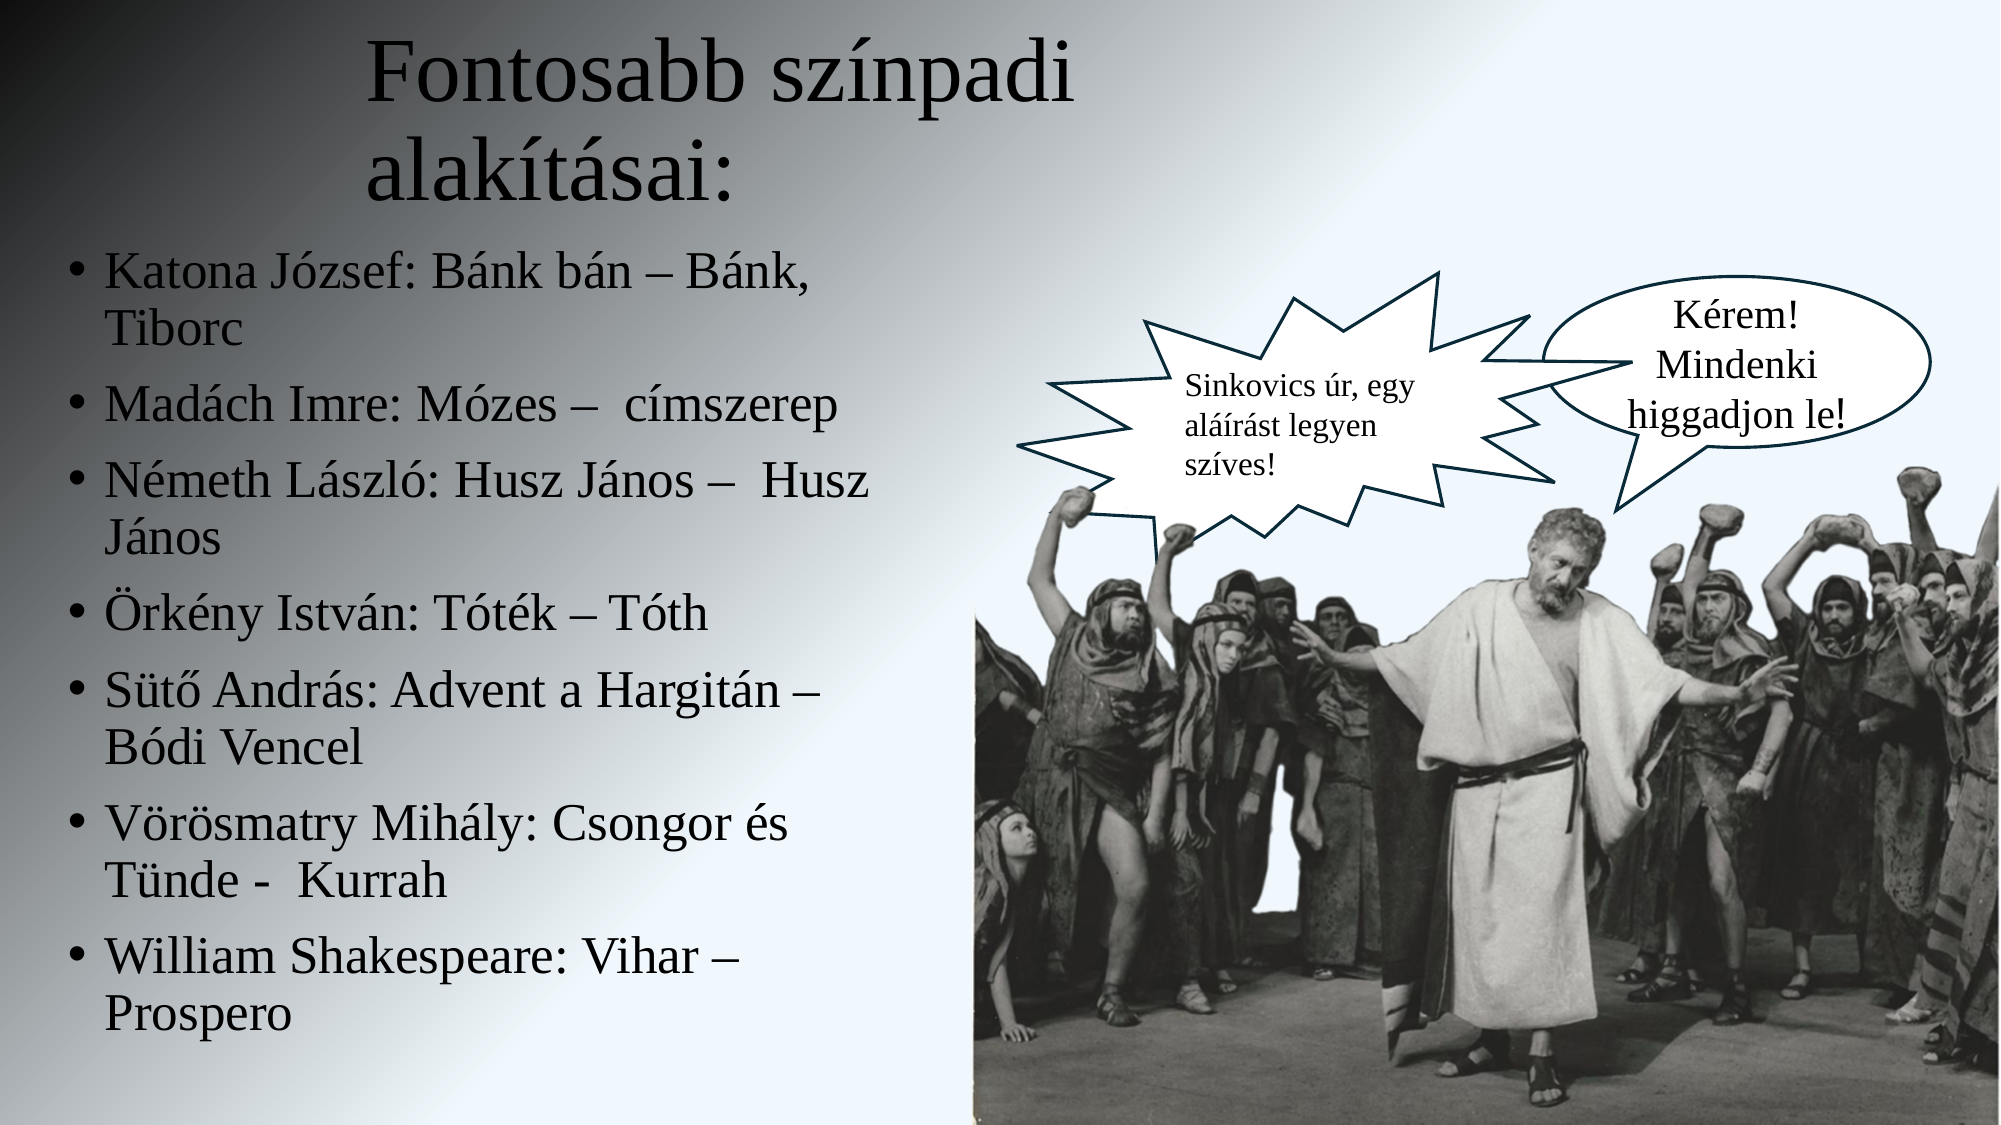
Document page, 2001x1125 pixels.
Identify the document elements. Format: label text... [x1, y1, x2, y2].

list Katona József: Bánk bán – Bánk, Tiborc Madách Imre: Mózes – címszerep Németh László: Husz János – Husz János Örkény István: Tóték – Tóth Sütő András: Advent a Hargitán – Bódi Vencel Vörösmatry Mihály: Csongor és Tünde - Kurrah William Shakespeare: Vihar – Prospero [52, 234, 948, 1057]
picture [972, 361, 2000, 1125]
text_box Kérem! Mindenki higgadjon le! [1541, 274, 1932, 361]
text_box Sinkovics úr, egy aláírást legyen szíves! [1142, 270, 1633, 361]
title Fontosabb színpadi alakításai: [350, 12, 1487, 231]
